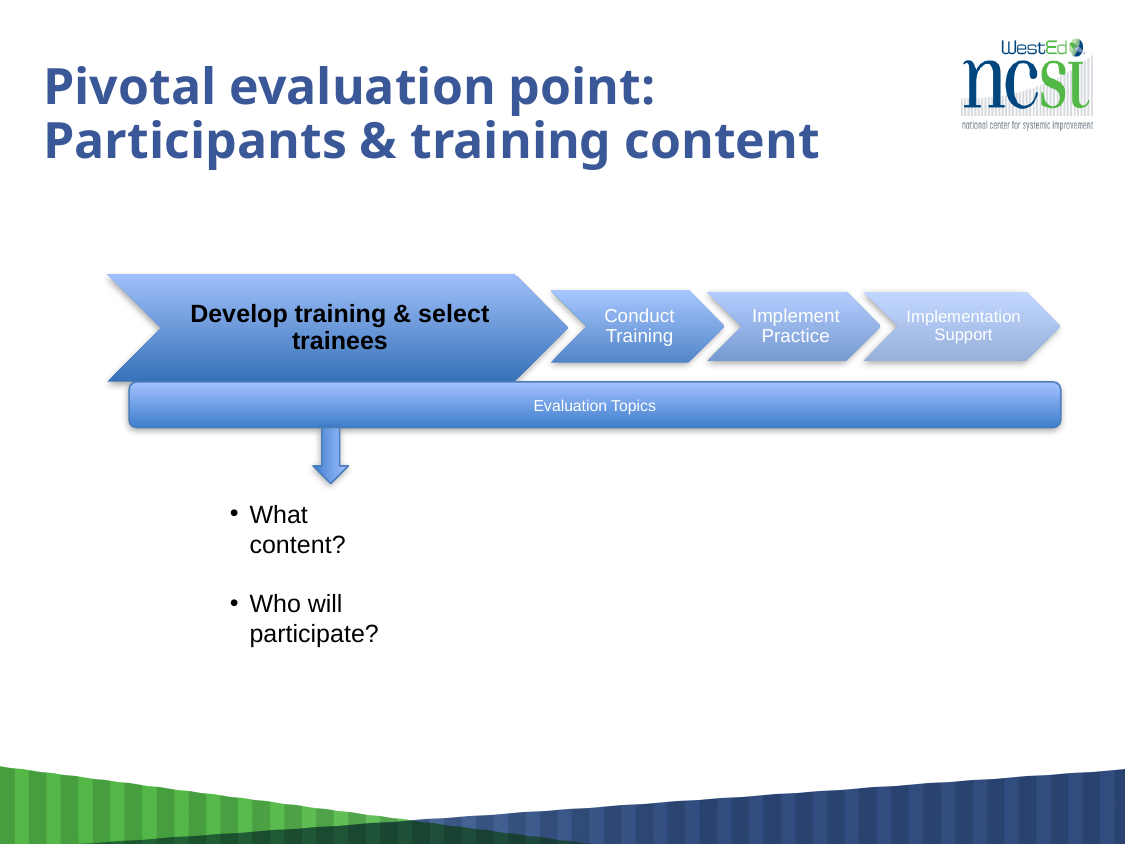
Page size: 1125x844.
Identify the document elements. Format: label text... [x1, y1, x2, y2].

text_box What content? Who will participate? [214, 490, 404, 656]
text_box Evaluation Topics [128, 401, 1062, 429]
title Pivotal evaluation point: Participants & training content [43, 61, 958, 198]
picture [0, 0, 1125, 844]
text_box [312, 426, 350, 485]
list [107, 258, 1062, 395]
